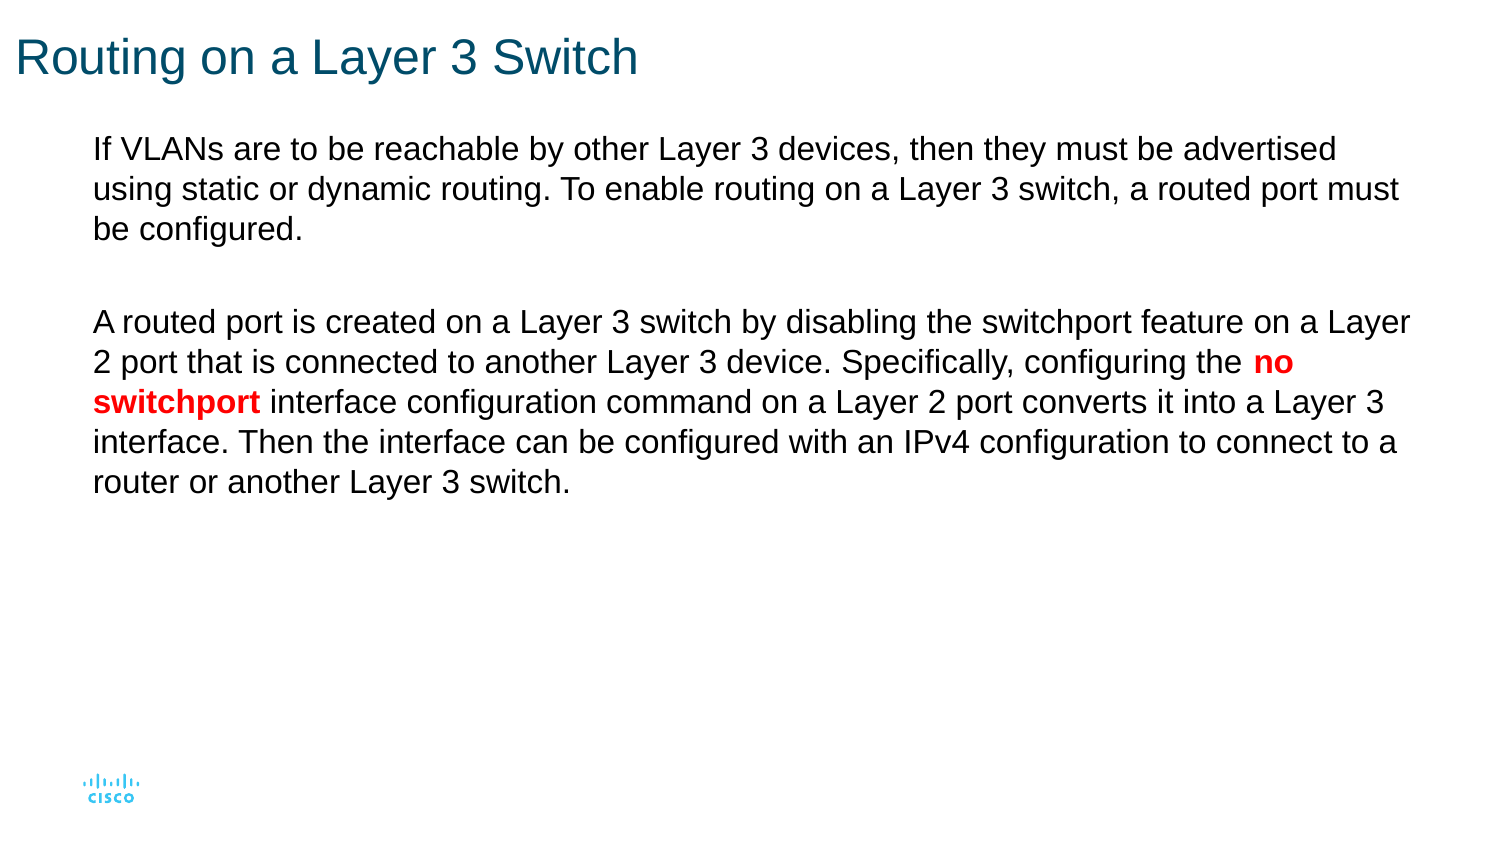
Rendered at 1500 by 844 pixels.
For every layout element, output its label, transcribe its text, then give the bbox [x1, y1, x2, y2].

title Routing on a Layer 3 Switch [0, 0, 1369, 121]
list If VLANs are to be reachable by other Layer 3 devices, then they must be advertised using static or dynamic routing. To enable routing on a Layer 3 switch, a routed port must be configured. A routed port is created on a Layer 3 switch by disabling the switchport feature on a Layer 2 port that is connected to another Layer 3 device. Specifically, configuring the no switchport interface configuration command on a Layer 2 port converts it into a Layer 3 interface. Then the interface can be configured with an IPv4 configuration to connect to a router or another Layer 3 switch. [77, 120, 1437, 726]
